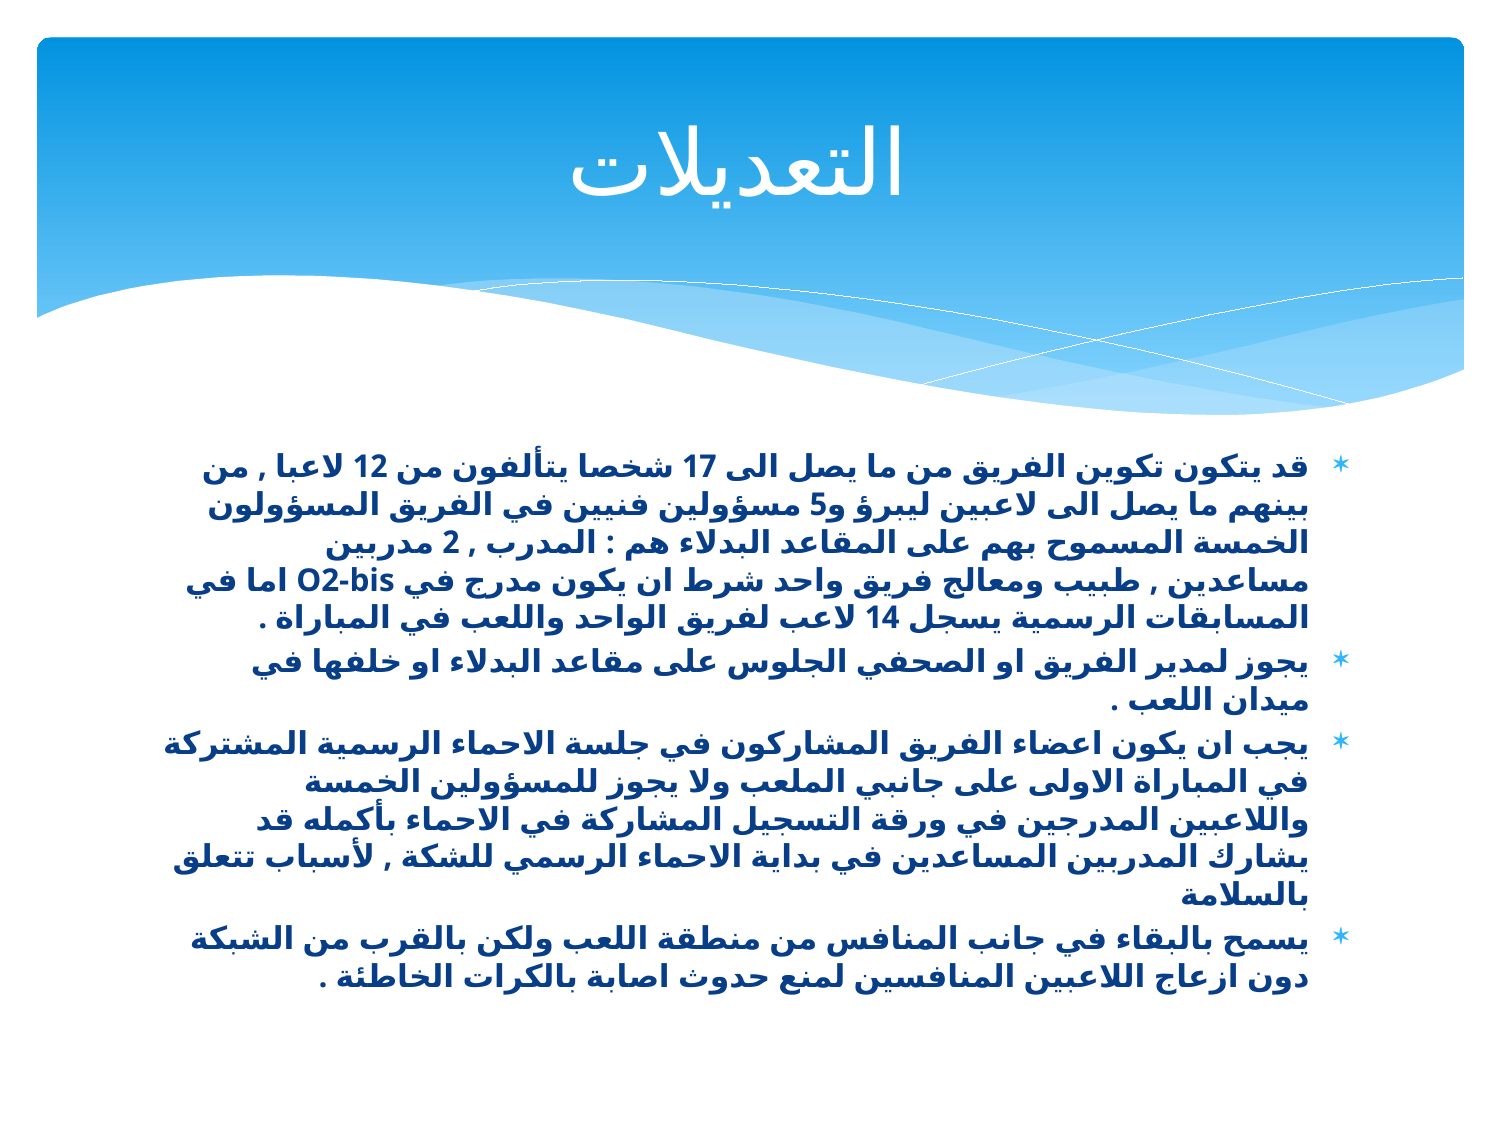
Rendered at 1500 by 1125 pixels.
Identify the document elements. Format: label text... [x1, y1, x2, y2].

list قد يتكون تكوين الفريق من ما يصل الى 17 شخصا يتألفون من 12 لاعبا , من بينهم ما يصل الى لاعبين ليبرؤ و5 مسؤولين فنيين في الفريق المسؤولون الخمسة المسموح بهم على المقاعد البدلاء هم : المدرب , 2 مدربين مساعدين , طبيب ومعالج فريق واحد شرط ان يكون مدرج في O2-bis اما في المسابقات الرسمية يسجل 14 لاعب لفريق الواحد واللعب في المباراة . يجوز لمدير الفريق او الصحفي الجلوس على مقاعد البدلاء او خلفها في ميدان اللعب . يجب ان يكون اعضاء الفريق المشاركون في جلسة الاحماء الرسمية المشتركة في المباراة الاولى على جانبي الملعب ولا يجوز للمسؤولين الخمسة واللاعبين المدرجين في ورقة التسجيل المشاركة في الاحماء بأكمله قد يشارك المدربين المساعدين في بداية الاحماء الرسمي للشكة , لأسباب تتعلق بالسلامة يسمح بالبقاء في جانب المنافس من منطقة اللعب ولكن بالقرب من الشبكة دون ازعاج اللاعبين المنافسين لمنع حدوث اصابة بالكرات الخاطئة . [143, 438, 1359, 1005]
title التعديلات [75, 55, 1425, 261]
